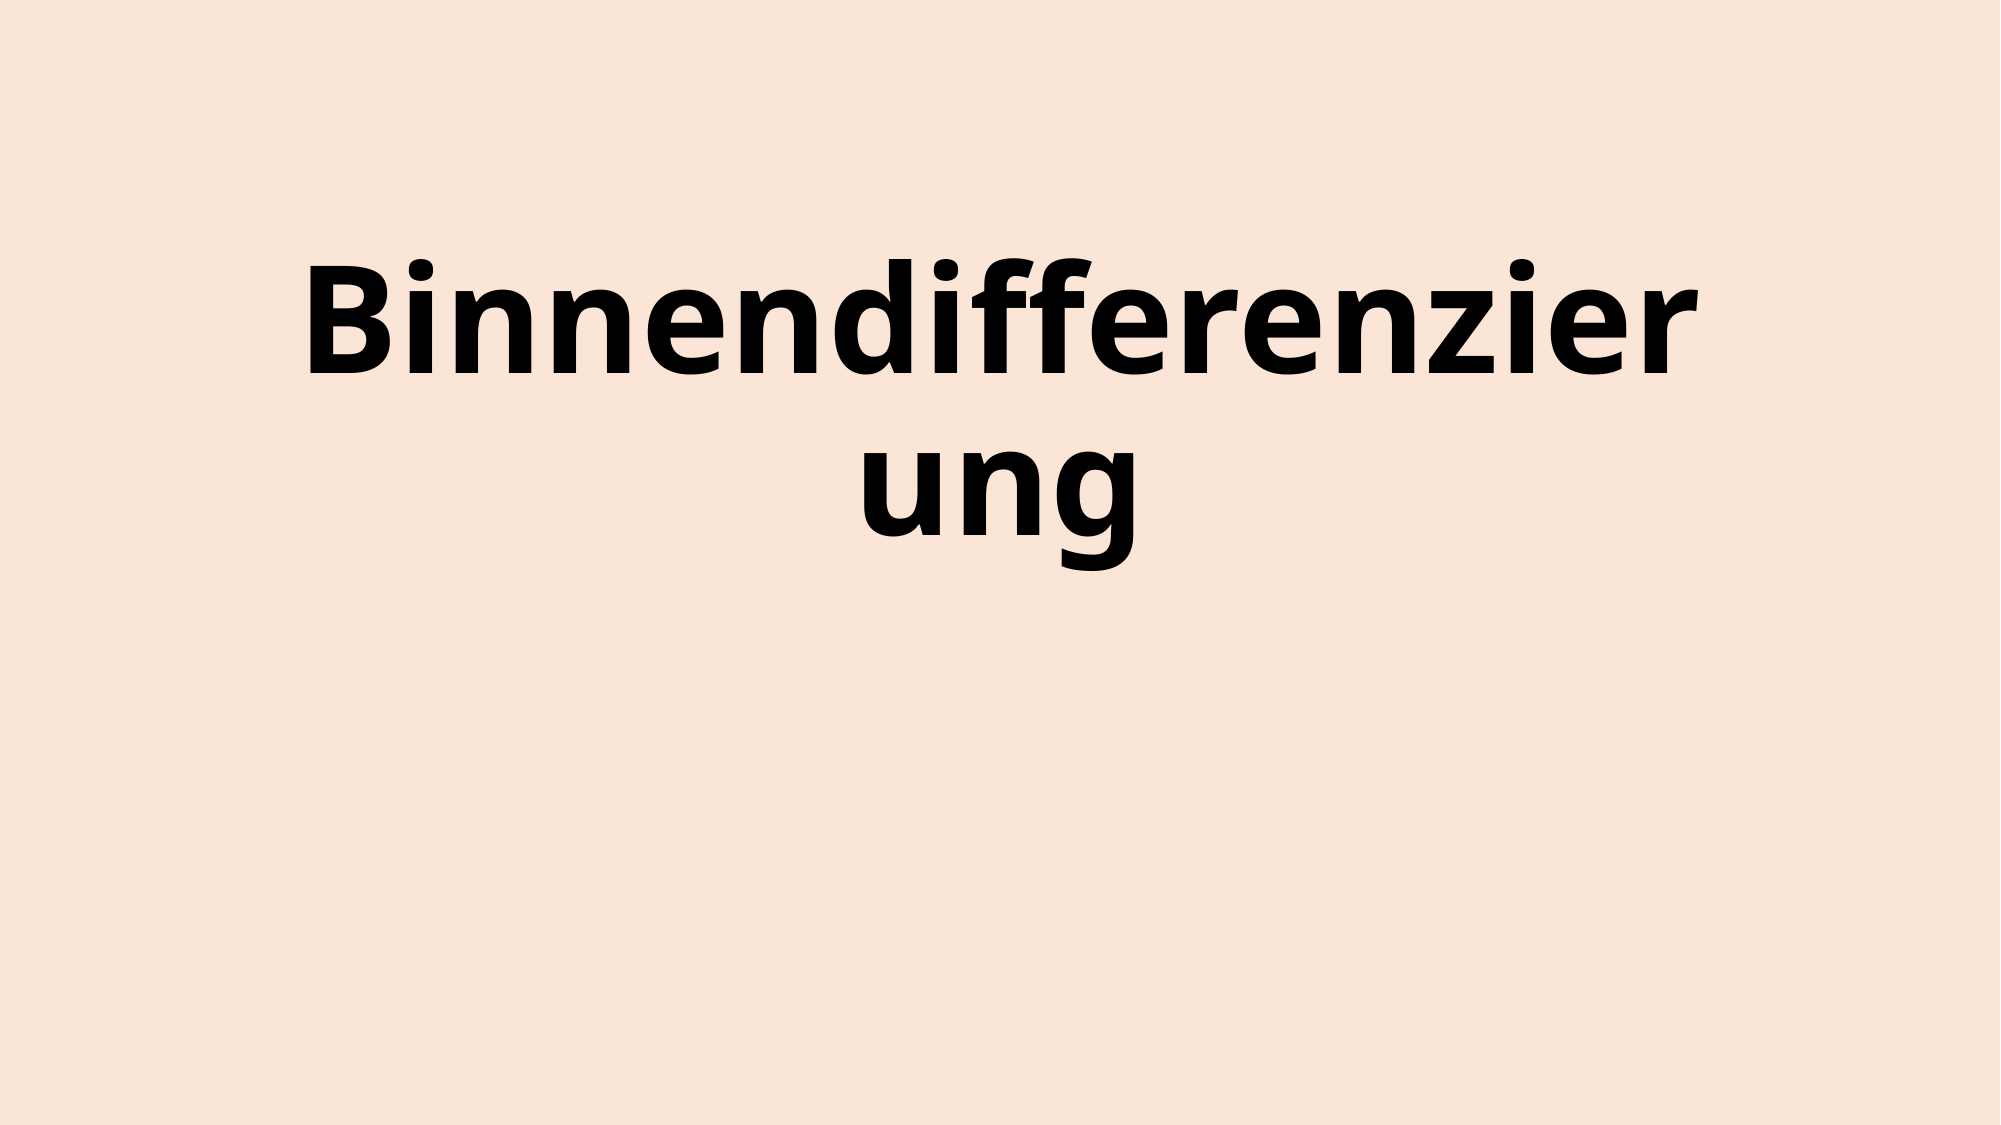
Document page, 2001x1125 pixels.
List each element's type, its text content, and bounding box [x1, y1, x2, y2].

title Binnendifferenzierung [249, 184, 1750, 576]
